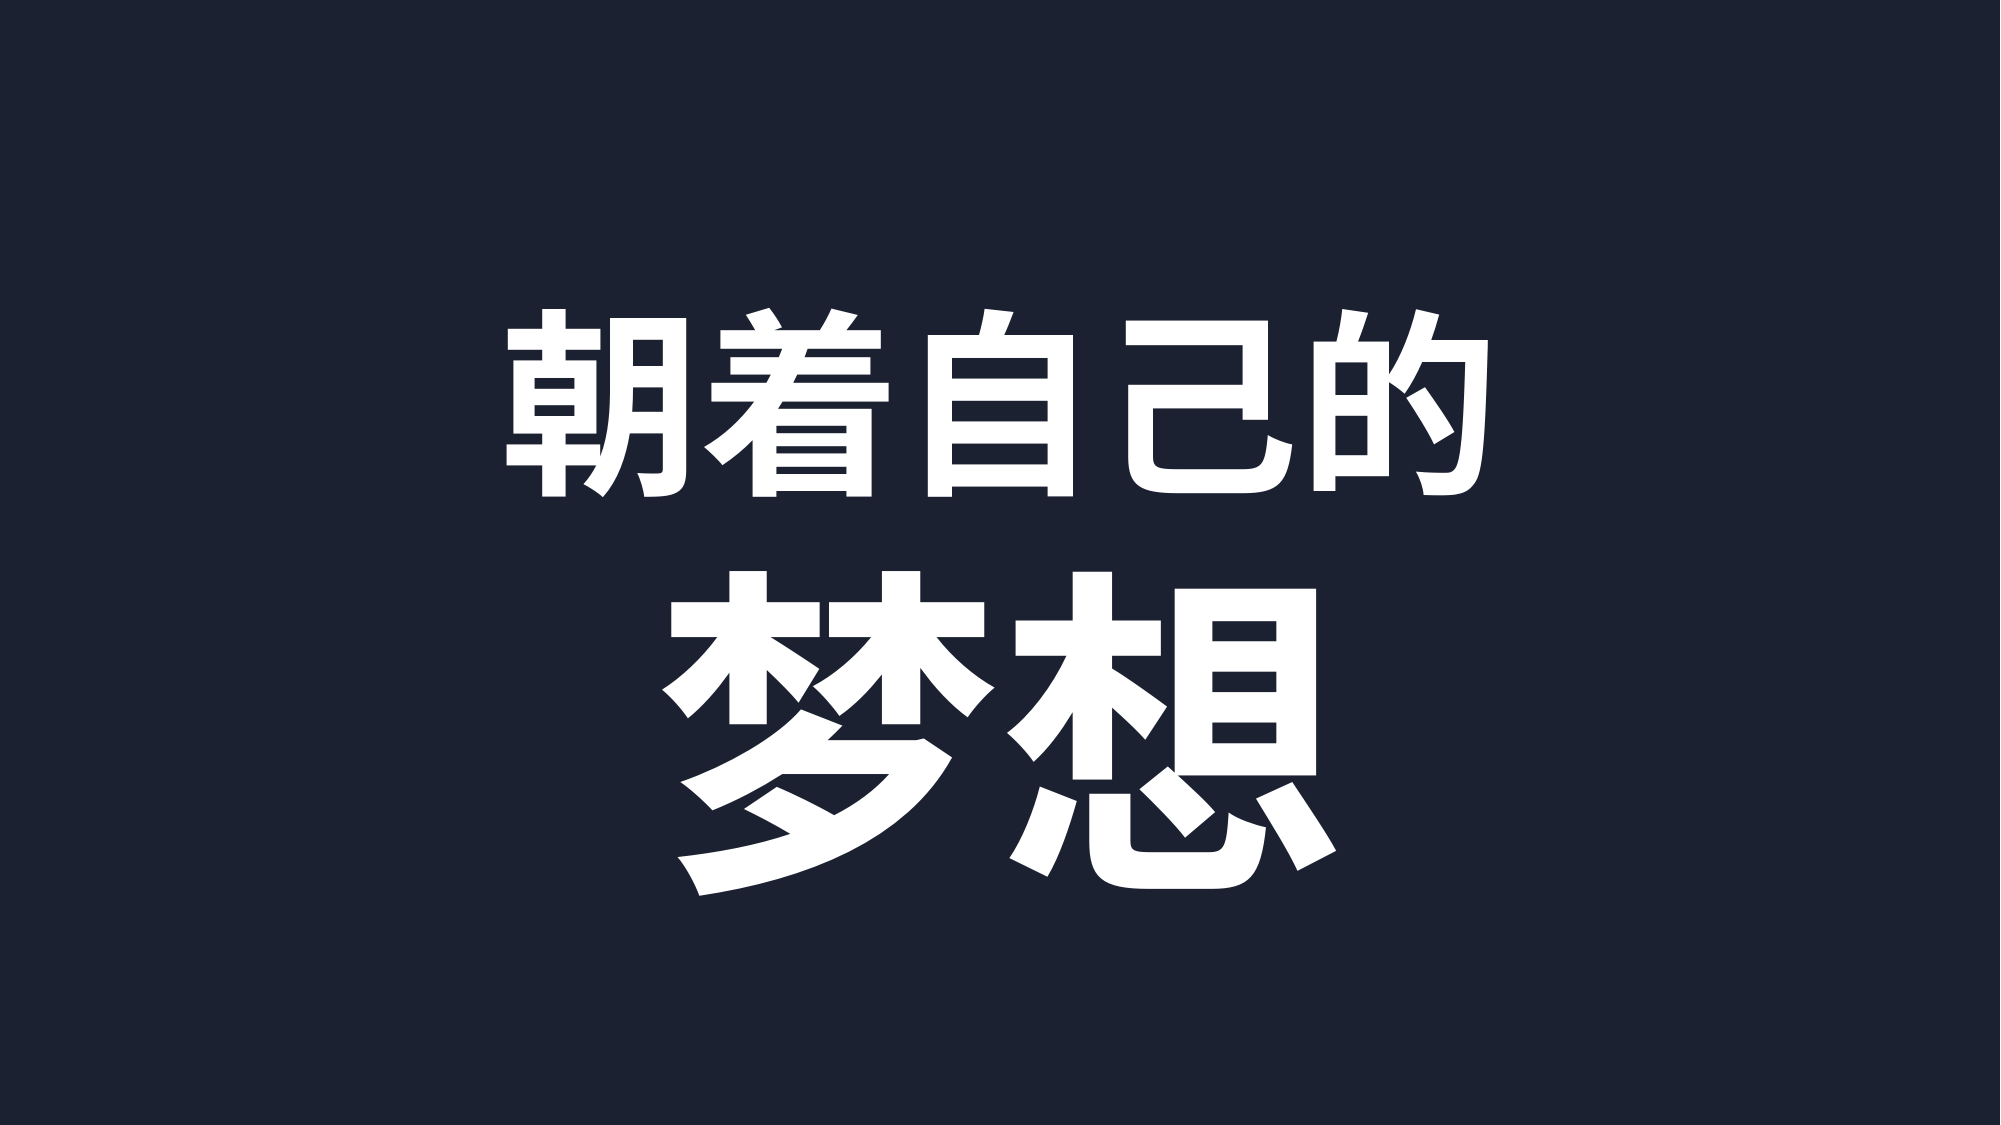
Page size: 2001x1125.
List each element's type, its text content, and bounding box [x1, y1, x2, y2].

text_box 朝着自己的 梦想 [485, 272, 1515, 943]
